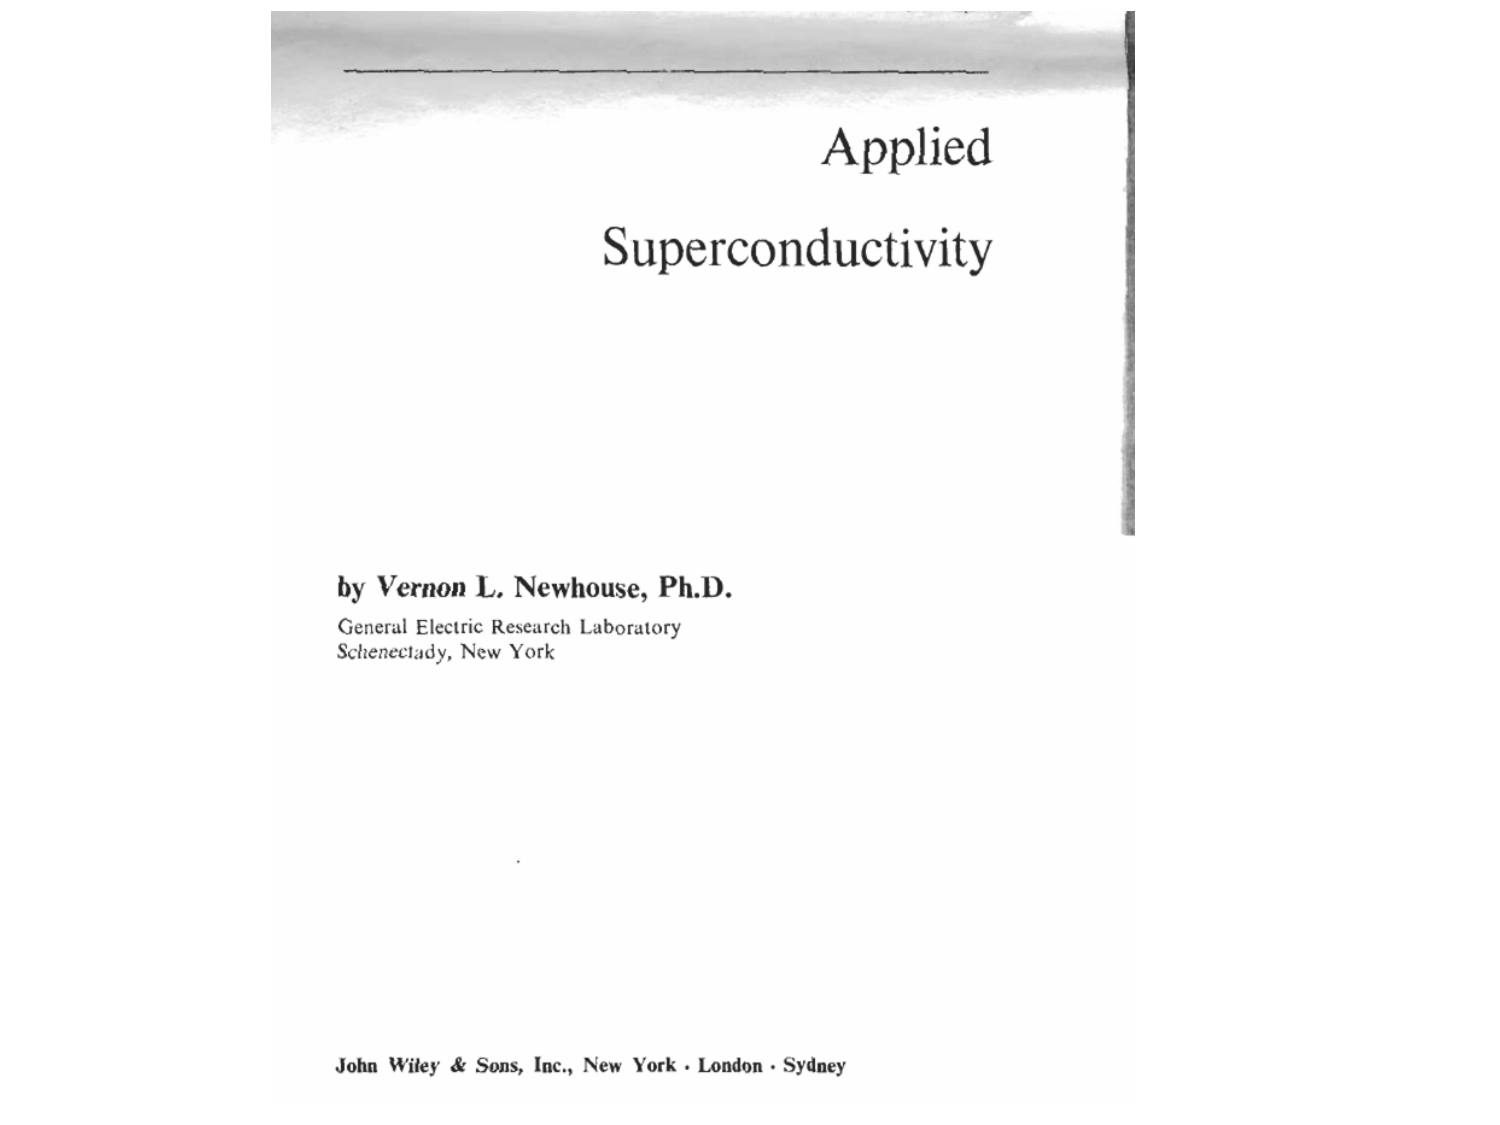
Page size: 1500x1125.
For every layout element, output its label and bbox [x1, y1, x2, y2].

picture [271, 11, 1135, 1107]
